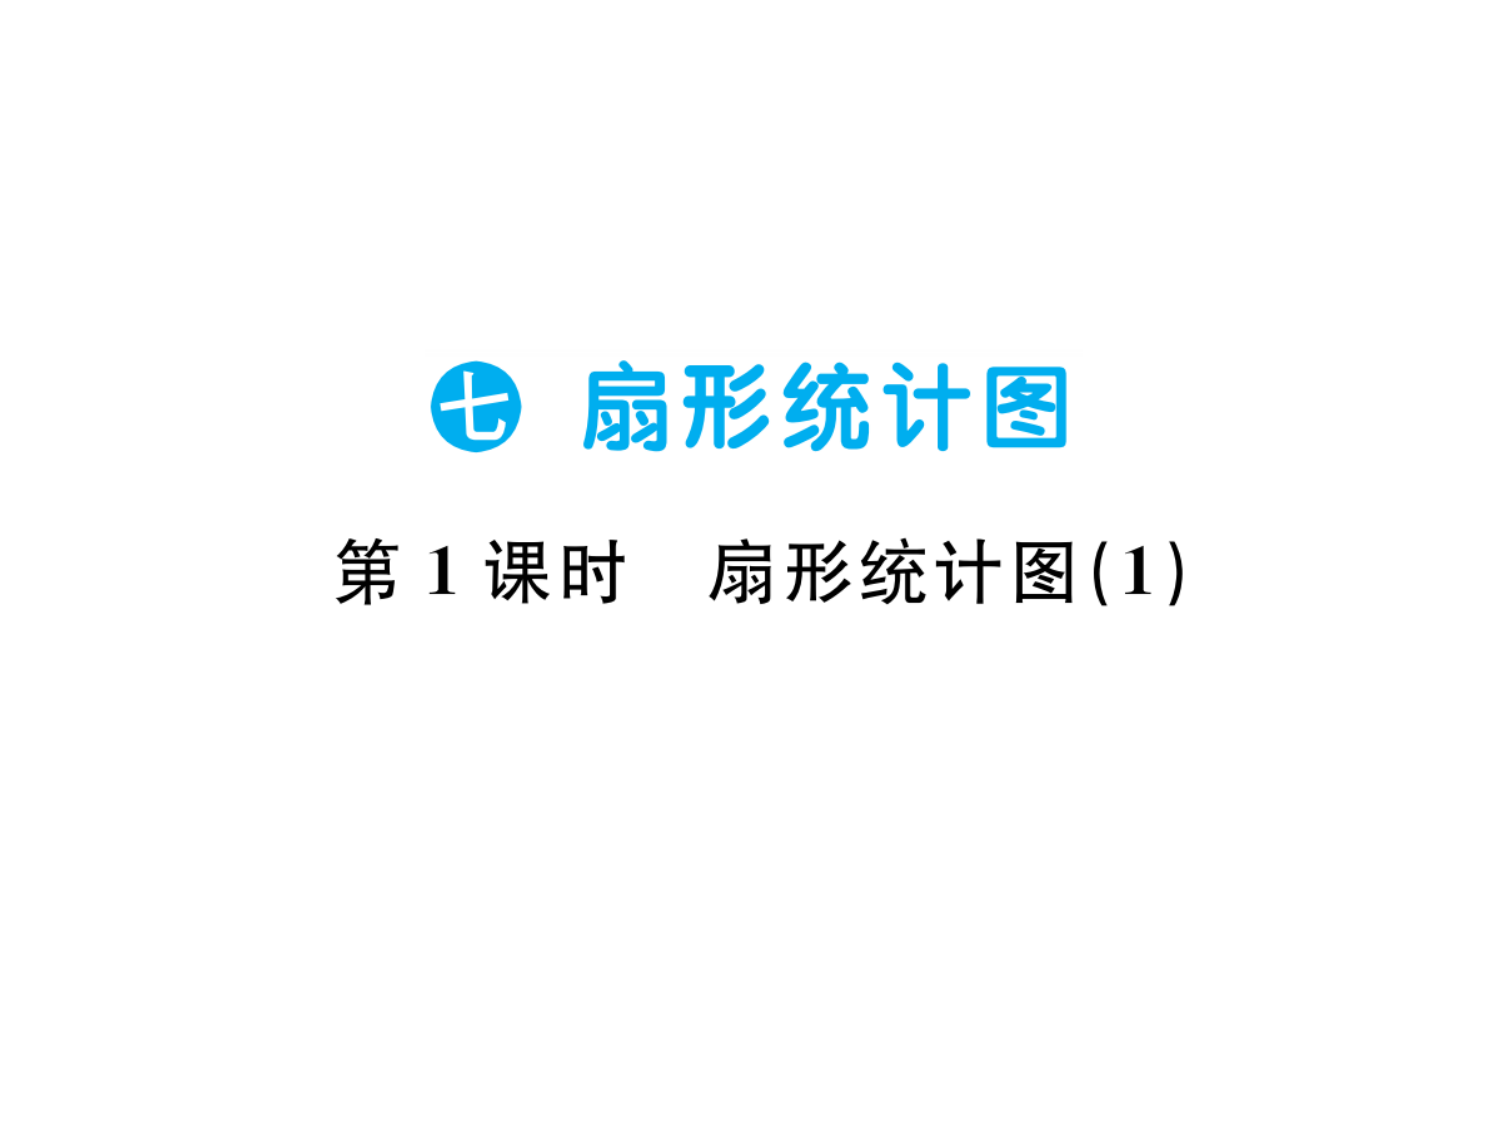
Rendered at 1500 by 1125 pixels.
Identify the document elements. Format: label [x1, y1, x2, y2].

picture [306, 512, 1194, 613]
picture [417, 349, 1083, 465]
